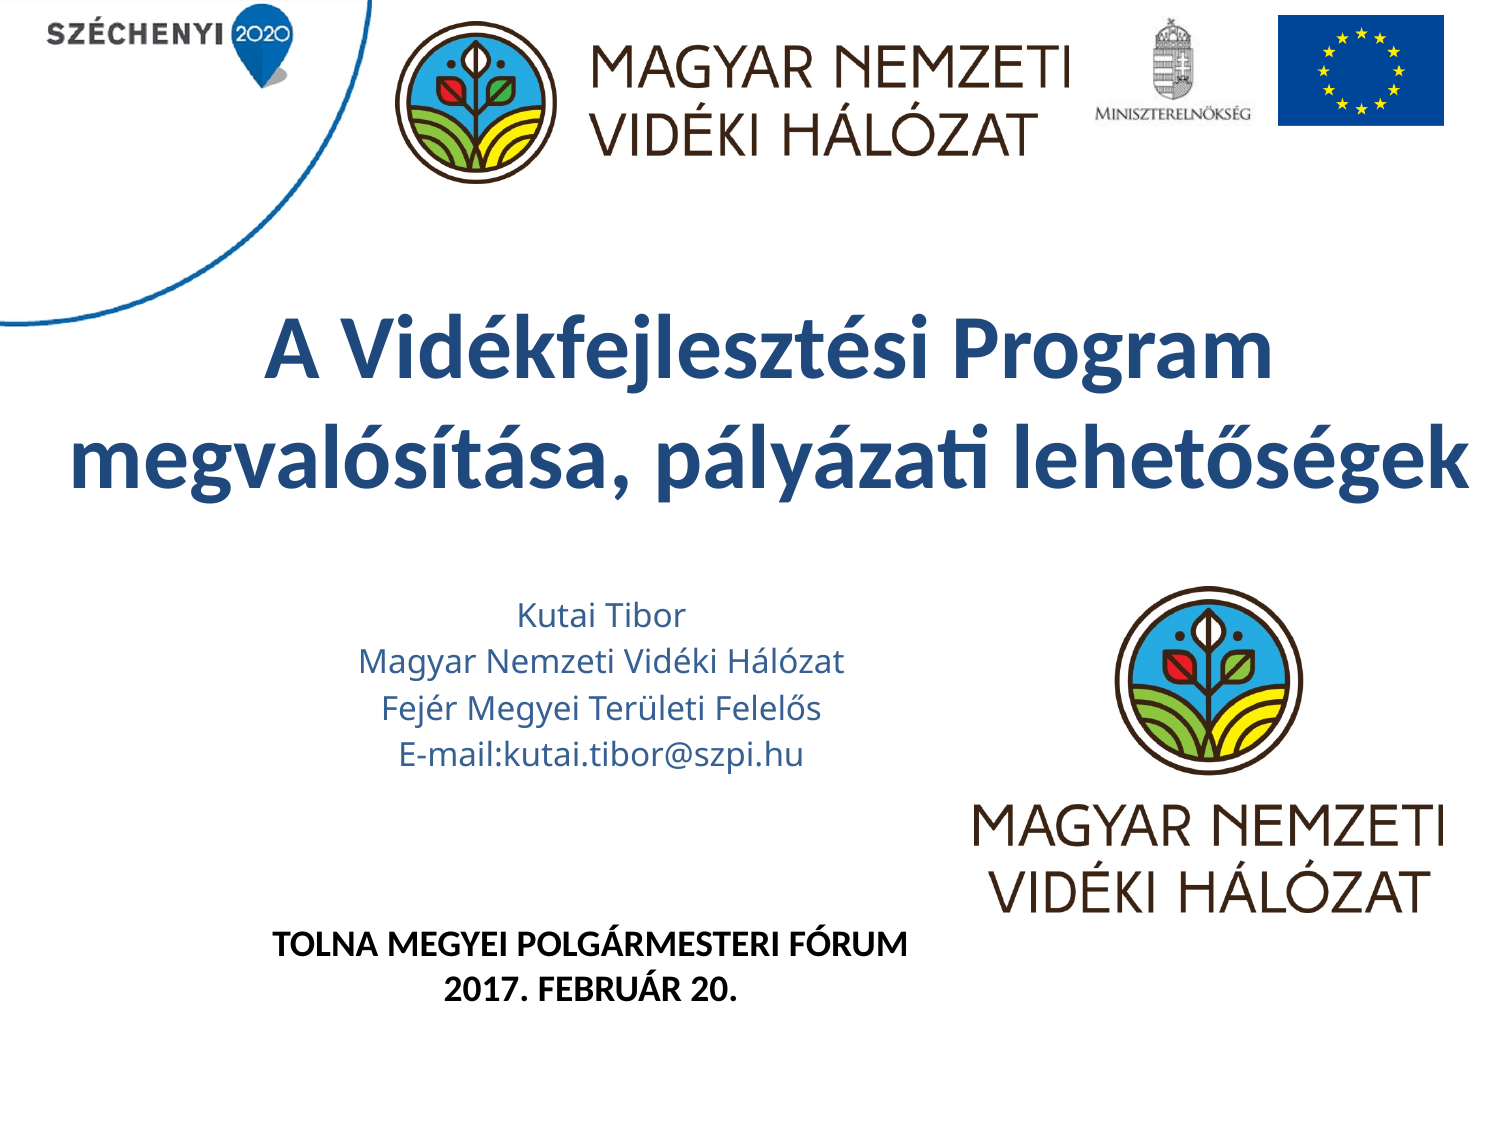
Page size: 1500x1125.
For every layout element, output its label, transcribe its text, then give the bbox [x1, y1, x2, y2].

title A Vidékfejlesztési Program megvalósítása, pályázati lehetőségek [43, 302, 1497, 492]
picture [974, 585, 1444, 913]
subtitle Kutai Tibor Magyar Nemzeti Vidéki Hálózat Fejér Megyei Területi Felelős E-mail:kutai.tibor@szpi.hu [76, 586, 972, 783]
picture [1278, 15, 1444, 126]
picture [395, 21, 1070, 184]
text_box TOLNA MEGYEI POLGÁRMESTERI FÓRUM 2017. FEBRUÁR 20. [257, 911, 925, 1017]
picture [1092, 14, 1256, 126]
picture [0, 0, 372, 327]
